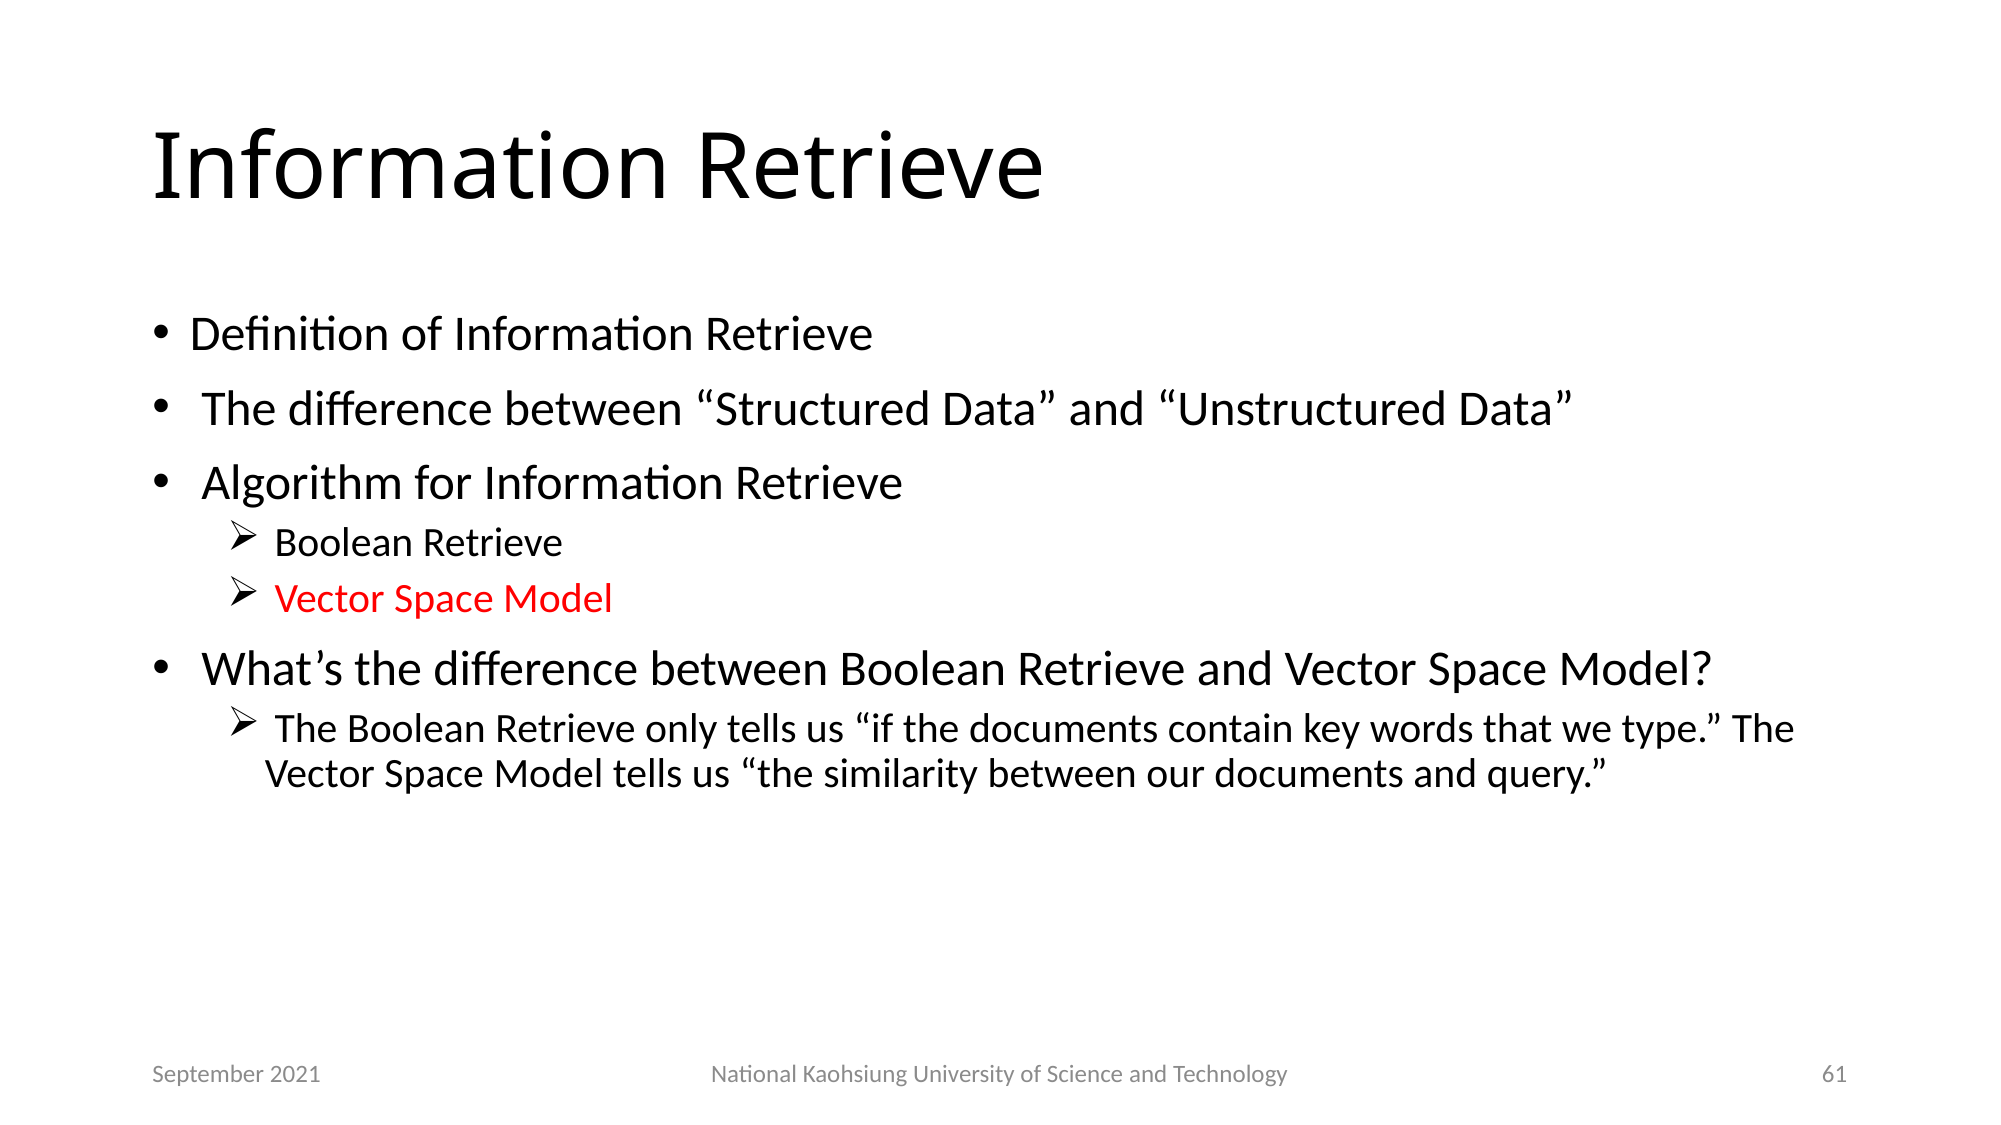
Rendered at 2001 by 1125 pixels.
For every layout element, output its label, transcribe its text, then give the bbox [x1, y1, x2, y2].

list Definition of Information Retrieve The difference between “Structured Data” and “Unstructured Data” Algorithm for Information Retrieve Boolean Retrieve Vector Space Model What’s the difference between Boolean Retrieve and Vector Space Model? The Boolean Retrieve only tells us “if the documents contain key words that we type.” The Vector Space Model tells us “the similarity between our documents and query.” [137, 299, 1863, 1014]
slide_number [137, 1042, 588, 1103]
title Information Retrieve [137, 59, 1863, 278]
footer National Kaohsiung University of Science and Technology [662, 1042, 1338, 1103]
slide_number 61 [1412, 1042, 1863, 1103]
